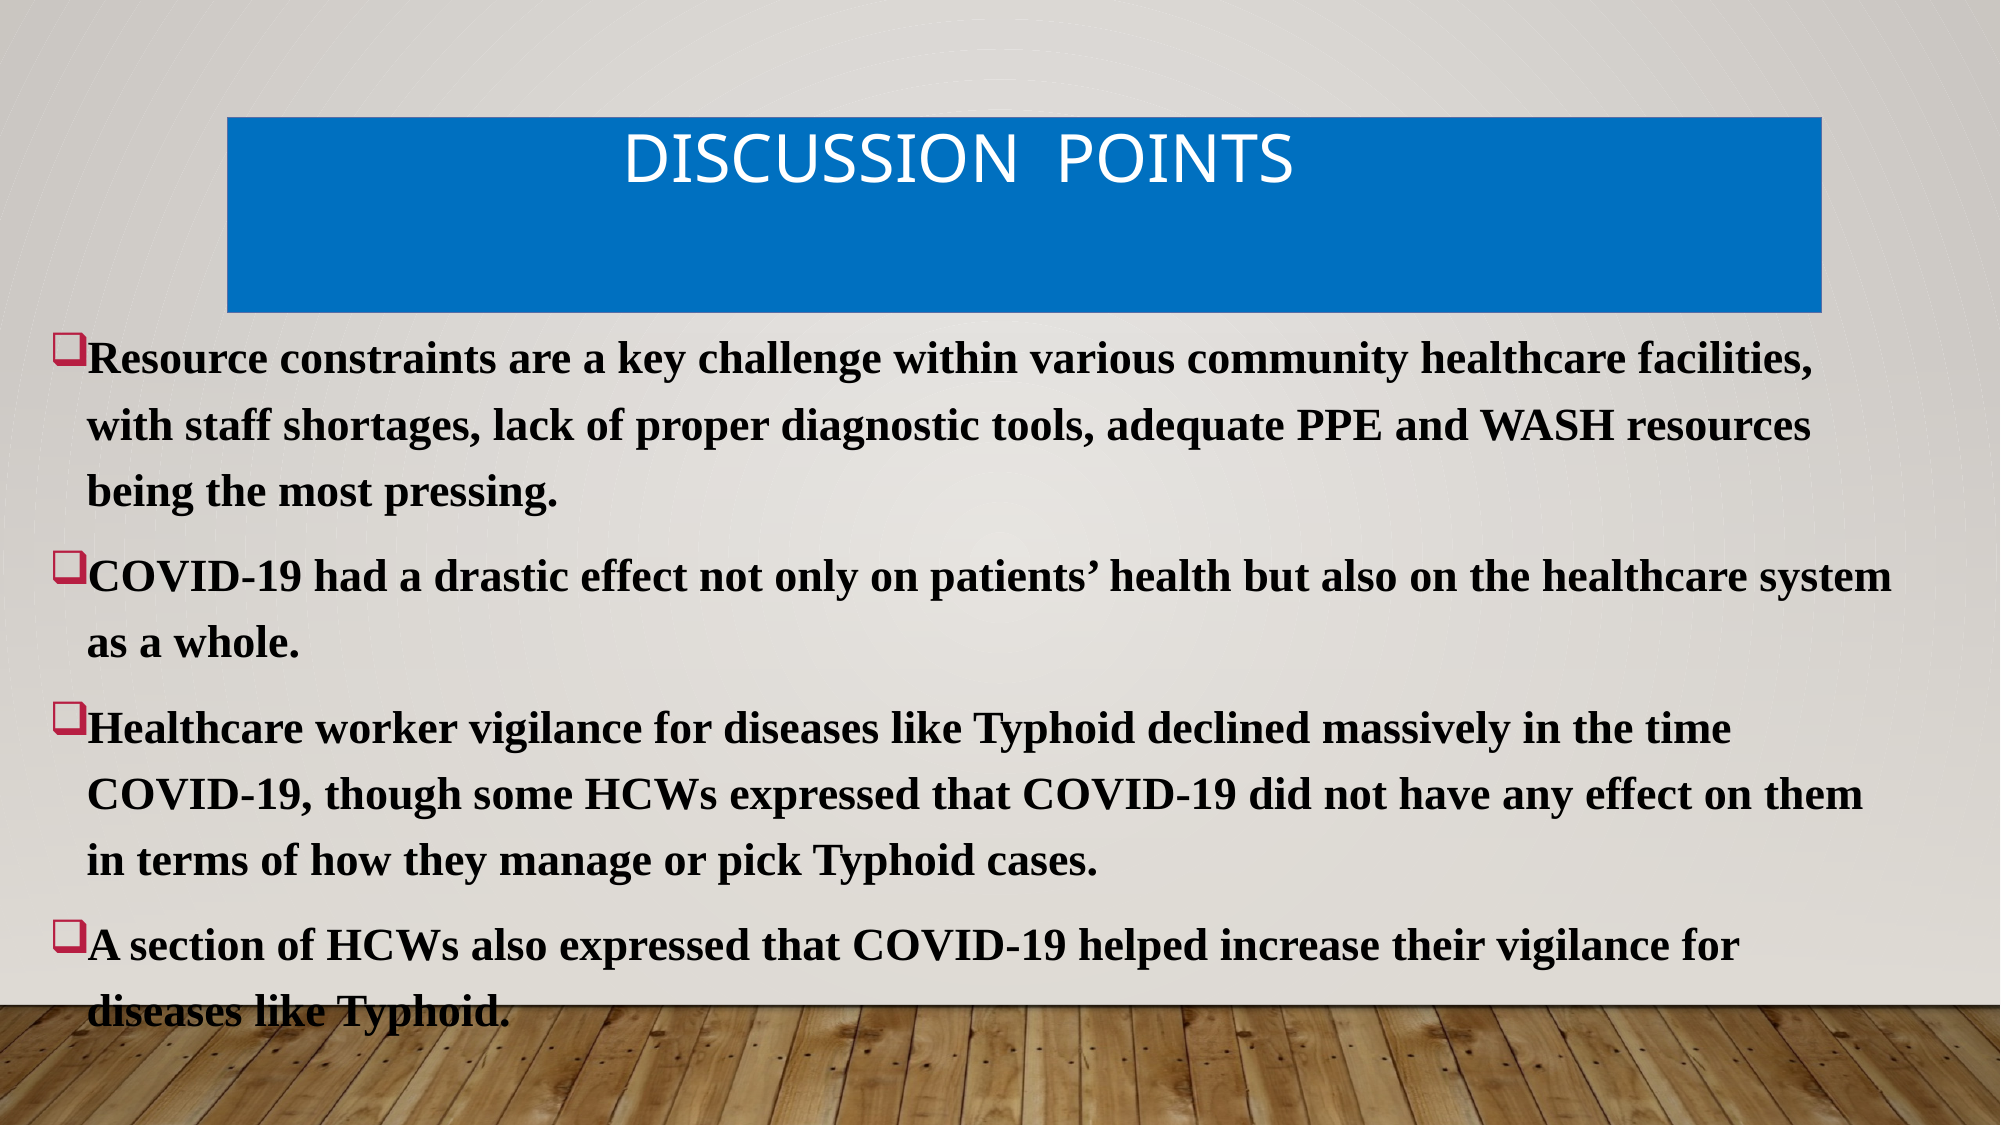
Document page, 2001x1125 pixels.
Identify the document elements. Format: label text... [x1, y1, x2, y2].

picture [0, 1005, 2000, 1125]
title DISCUSSION POINTS [227, 117, 1822, 313]
list Resource constraints are a key challenge within various community healthcare facilities, with staff shortages, lack of proper diagnostic tools, adequate PPE and WASH resources being the most pressing. COVID-19 had a drastic effect not only on patients’ health but also on the healthcare system as a whole. Healthcare worker vigilance for diseases like Typhoid declined massively in the time COVID-19, though some HCWs expressed that COVID-19 did not have any effect on them in terms of how they manage or pick Typhoid cases. A section of HCWs also expressed that COVID-19 helped increase their vigilance for diseases like Typhoid. [34, 149, 1923, 1046]
